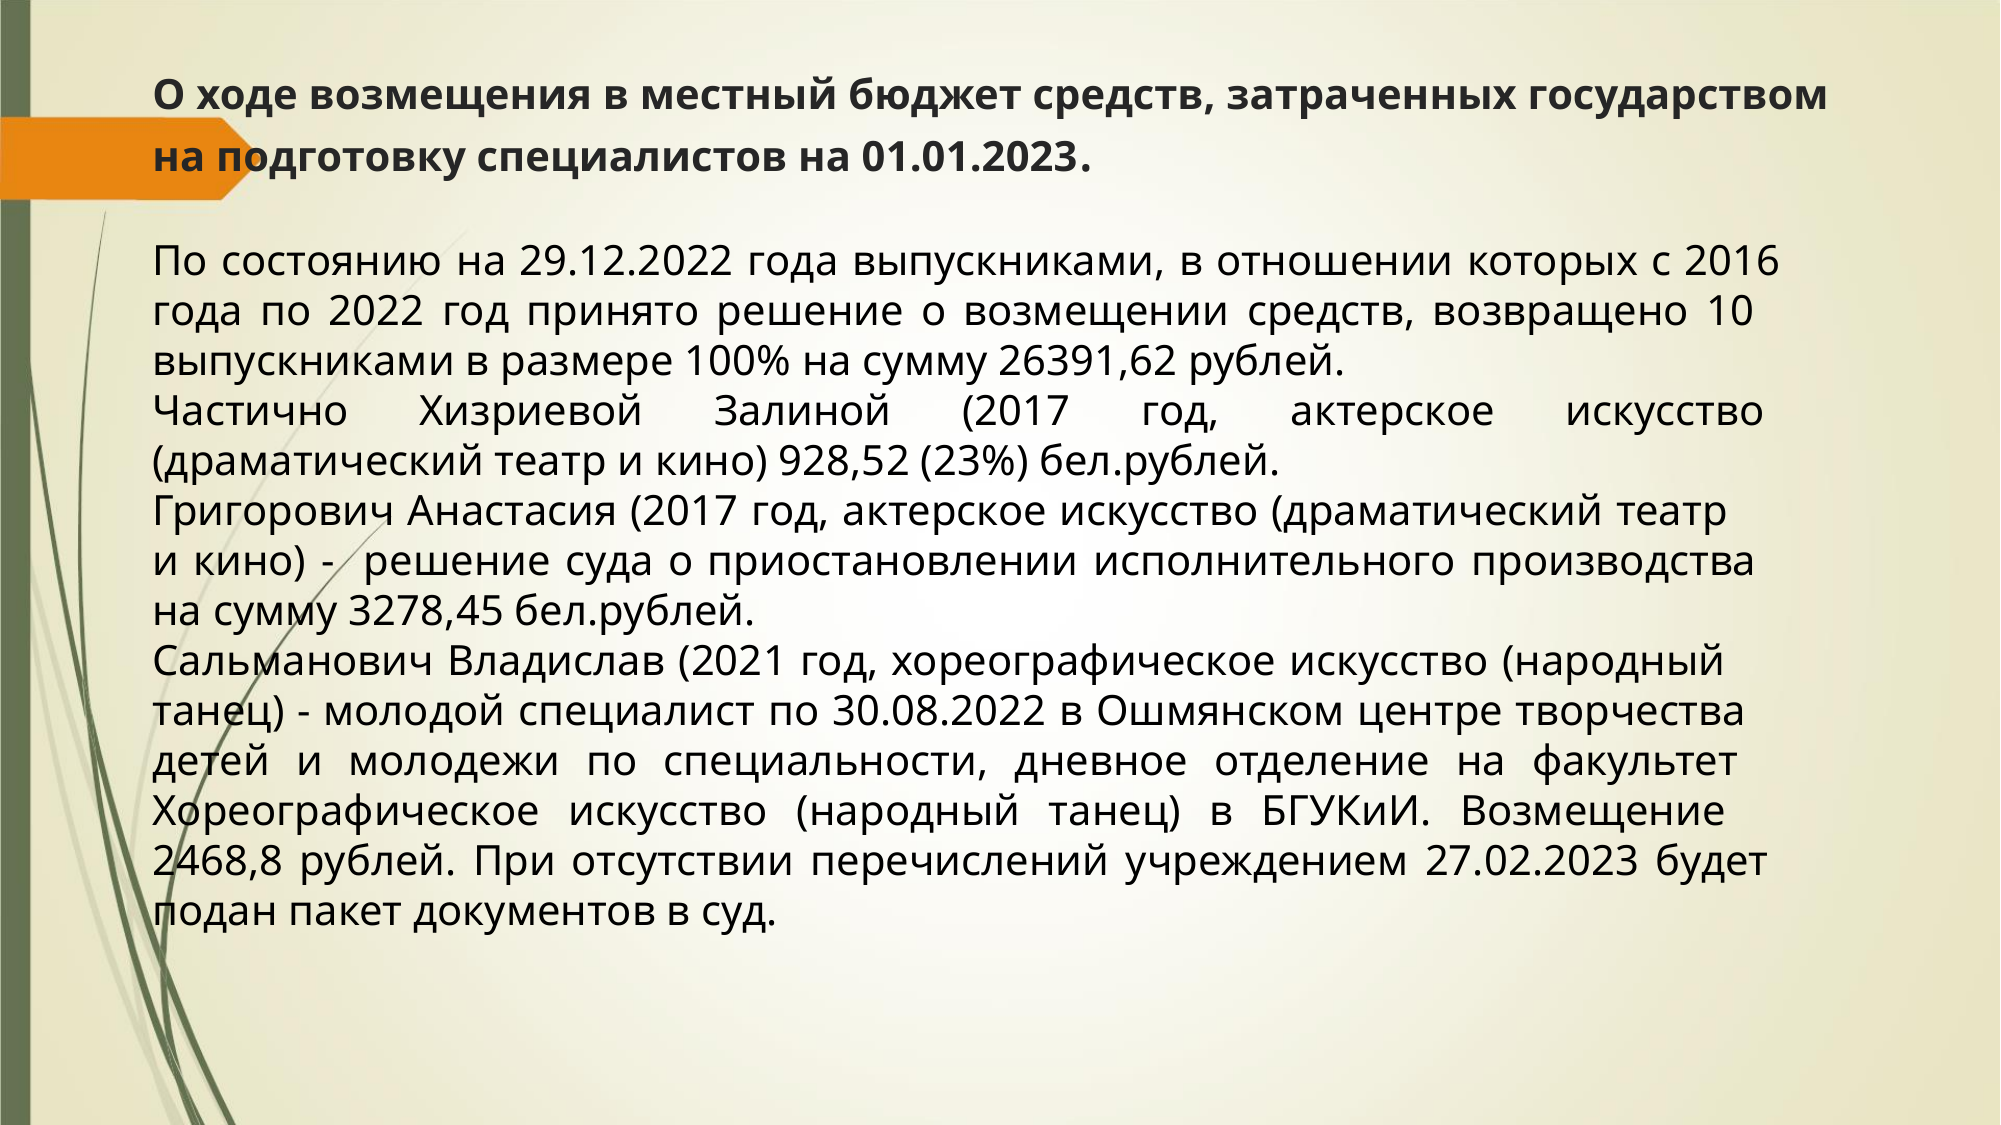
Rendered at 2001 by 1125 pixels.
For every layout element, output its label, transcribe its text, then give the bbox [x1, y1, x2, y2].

text_box По состоянию на 29.12.2022 года выпускниками, в отношении которых с 2016 года по 2022 год принято решение о возмещении средств, возвращено 10 выпускниками в размере 100% на сумму 26391,62 рублей. Частично Хизриевой Залиной (2017 год, актерское искусство (драматический театр и кино) 928,52 (23%) бел.рублей. Григорович Анастасия (2017 год, актерское искусство (драматический театр и кино) - решение суда о приостановлении исполнительного производства на сумму 3278,45 бел.рублей. Сальманович Владислав (2021 год, хореографическое искусство (народный танец) - молодой специалист по 30.08.2022 в Ошмянском центре творчества детей и молодежи по специальности, дневное отделение на факультет Хореографическое искусство (народный танец) в БГУКиИ. Возмещение 2468,8 рублей. При отсутствии перечислений учреждением 27.02.2023 будет подан пакет документов в суд. [152, 232, 1821, 935]
text_box О ходе возмещения в местный бюджет средств, затраченных государством на подготовку специалистов на 01.01.2023. [152, 66, 1837, 184]
text_box [0, 0, 2000, 1125]
